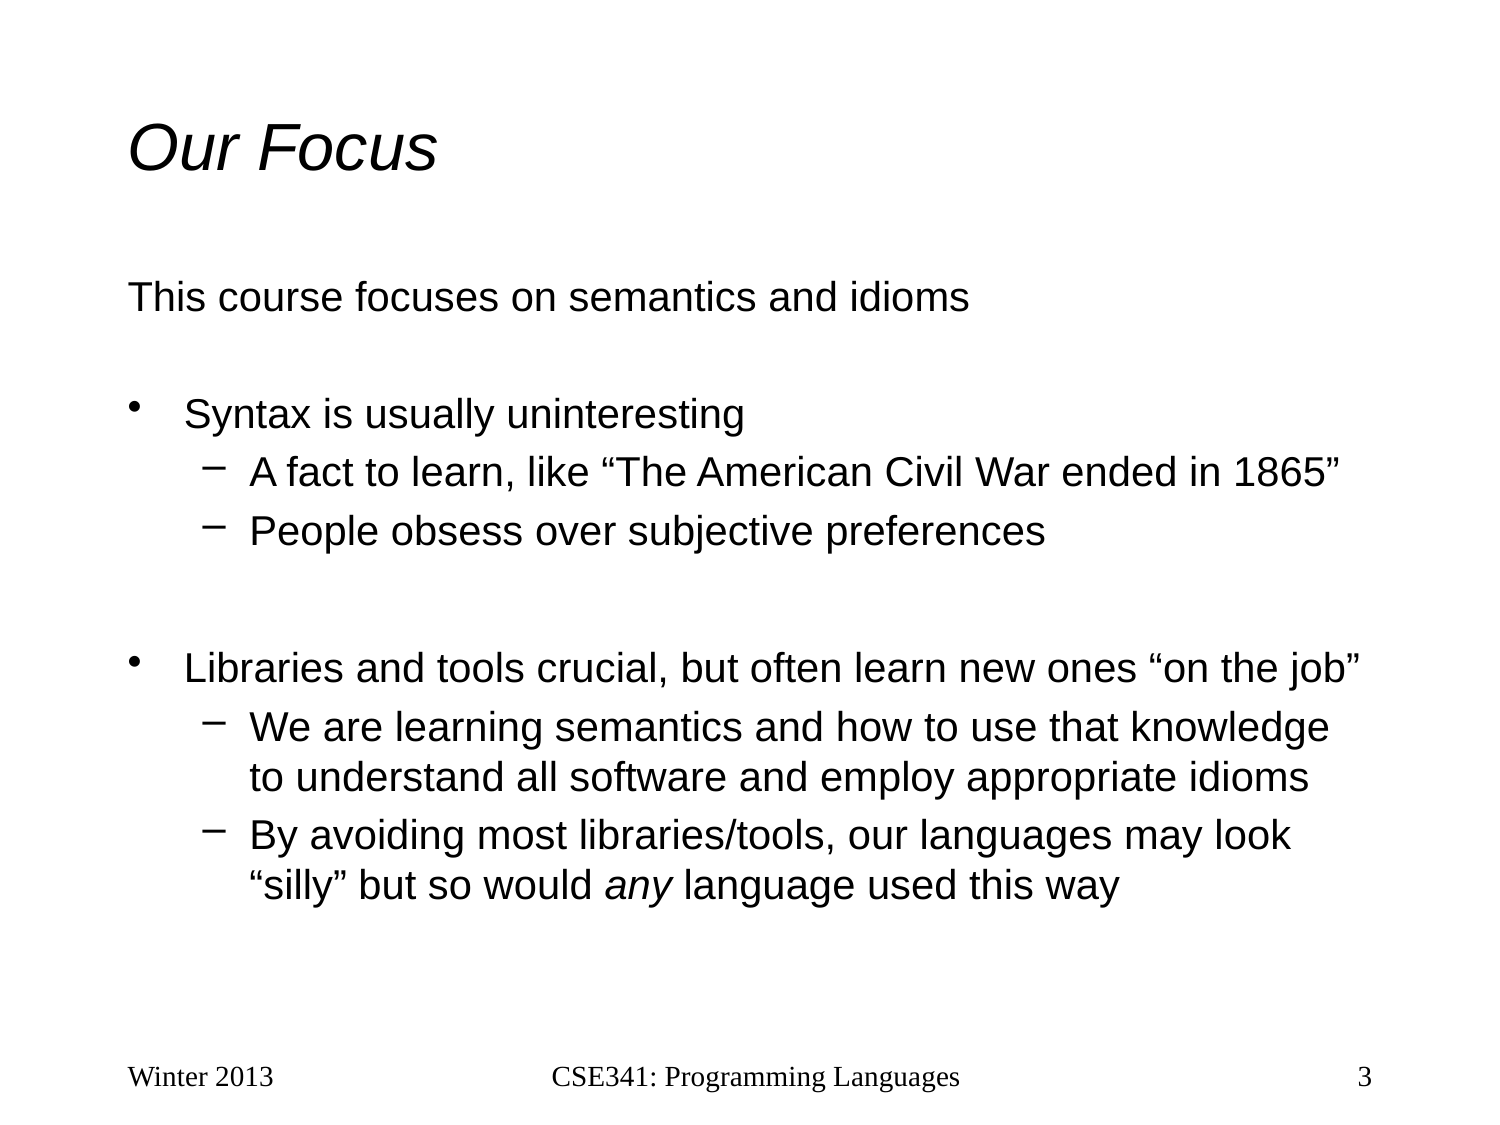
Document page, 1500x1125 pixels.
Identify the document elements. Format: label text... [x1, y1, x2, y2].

slide_number 3 [1074, 1049, 1388, 1125]
title Our Focus [112, 49, 1388, 238]
footer CSE341: Programming Languages [474, 1049, 1038, 1125]
list This course focuses on semantics and idioms Syntax is usually uninteresting A fact to learn, like “The American Civil War ended in 1865” People obsess over subjective preferences Libraries and tools crucial, but often learn new ones “on the job” We are learning semantics and how to use that knowledge to understand all software and employ appropriate idioms By avoiding most libraries/tools, our languages may look “silly” but so would any language used this way [112, 262, 1388, 1001]
slide_number Winter 2013 [112, 1049, 426, 1125]
